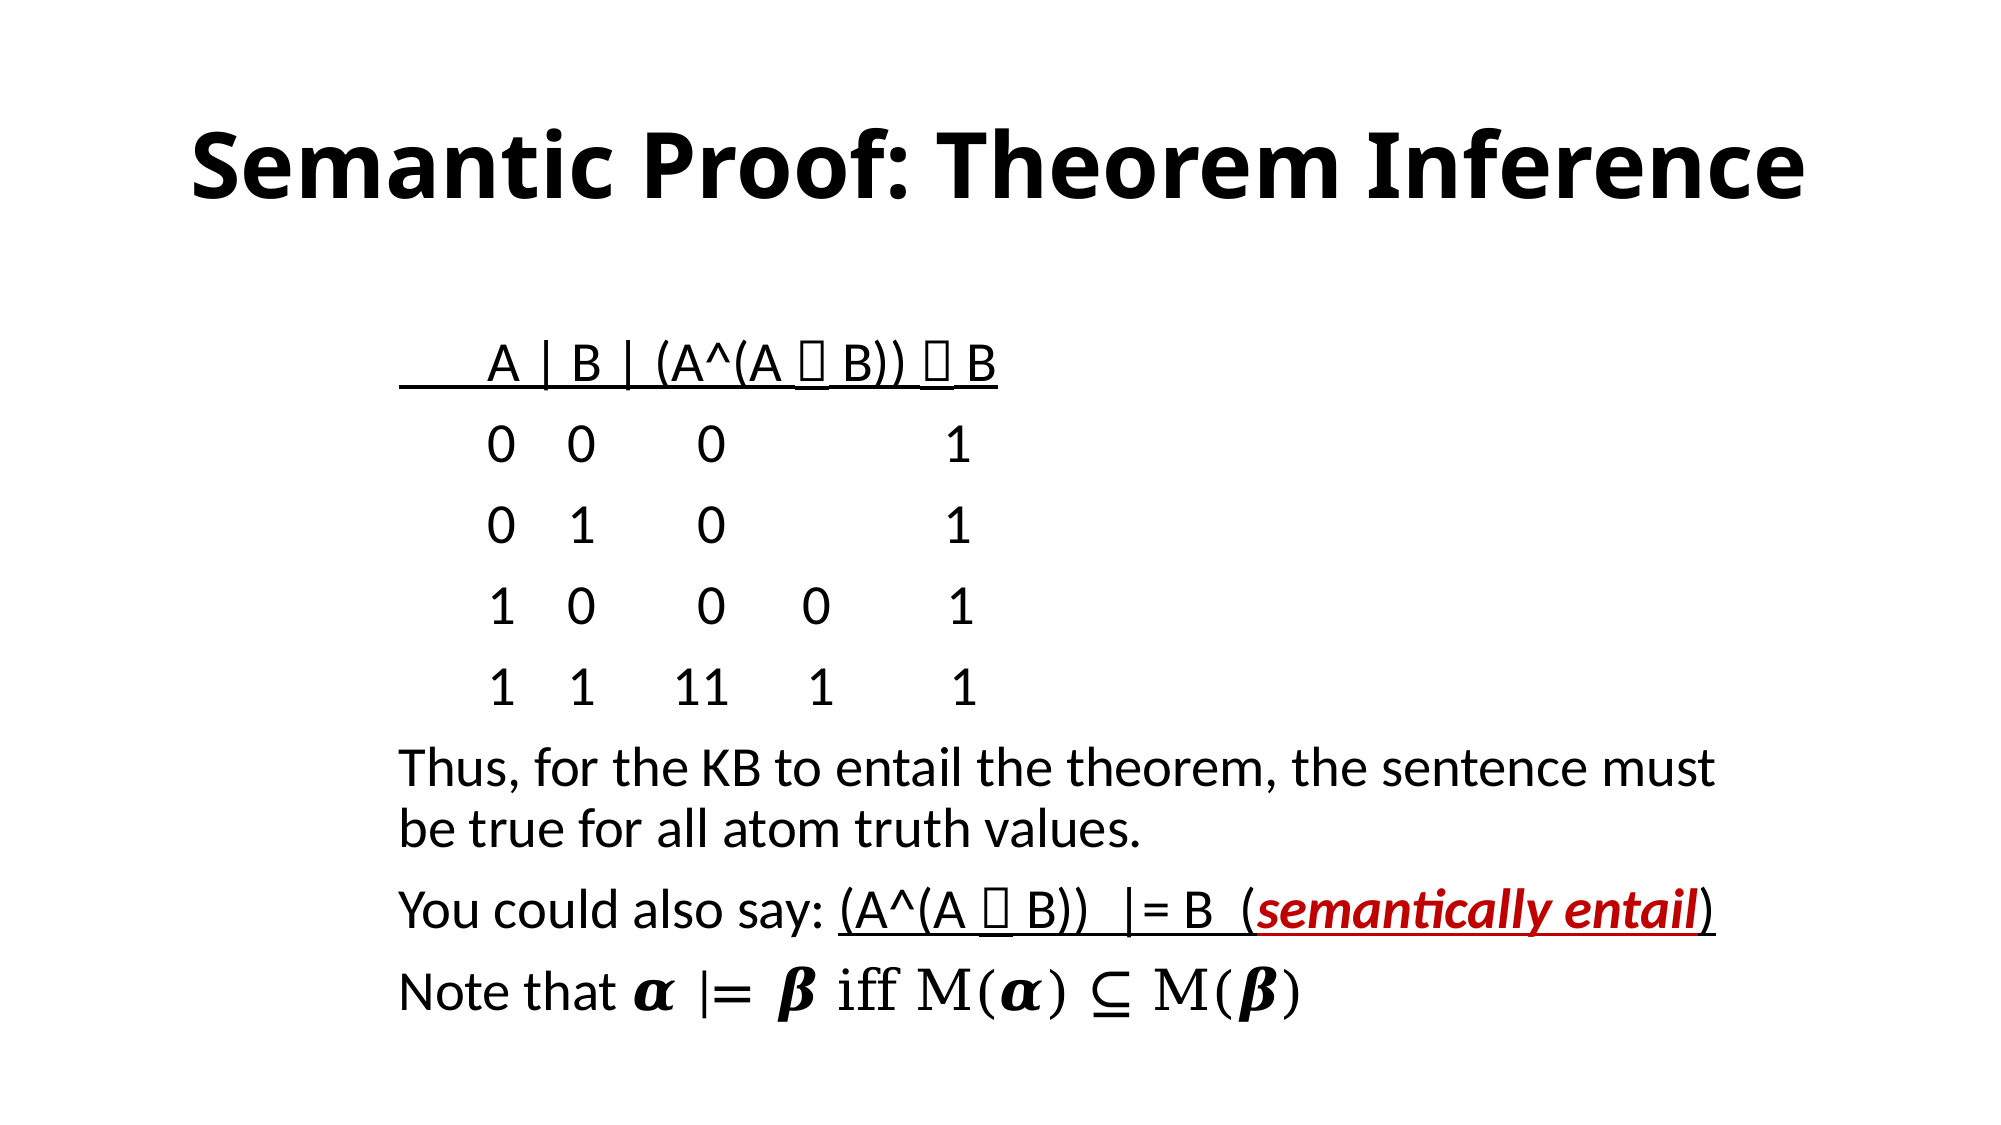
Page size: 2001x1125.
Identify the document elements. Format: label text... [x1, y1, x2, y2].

list A | B | (A^(A  B))  B 0 0 0 1 0 1 0 1 1 0 0 0 1 1 1 11 1 1 Thus, for the KB to entail the theorem, the sentence must be true for all atom truth values. You could also say: (A^(A  B)) |= B (semantically entail) Note that 𝜶 |= 𝜷 iff M(𝜶) ⊆ M(𝜷) [383, 324, 1748, 1040]
title Semantic Proof: Theorem Inference [137, 59, 1863, 278]
